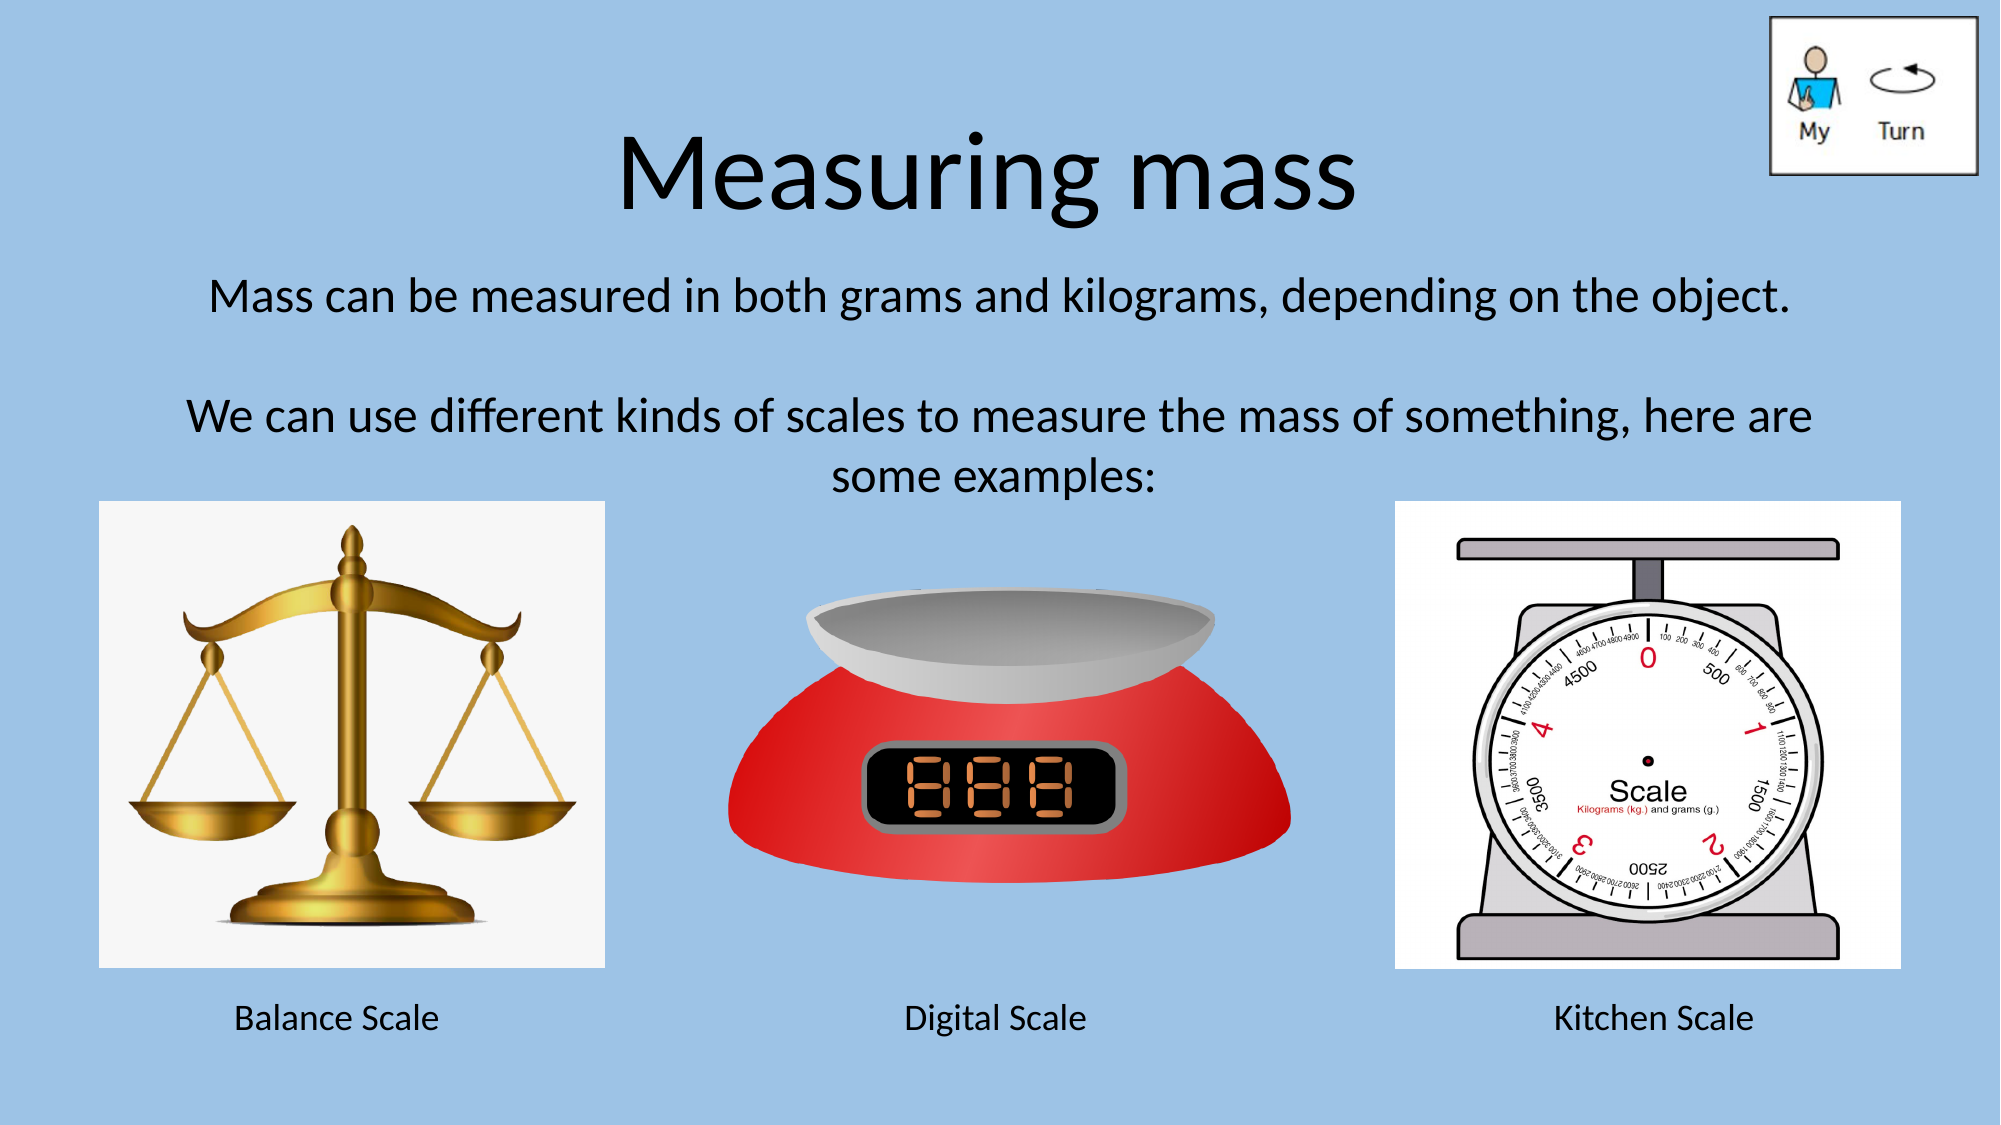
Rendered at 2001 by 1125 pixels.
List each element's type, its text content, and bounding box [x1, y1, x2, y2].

picture [1395, 501, 1901, 969]
picture [727, 453, 1291, 1017]
picture [1769, 16, 1979, 176]
picture [99, 501, 605, 968]
text_box Mass can be measured in both grams and kilograms, depending on the object. We can use different kinds of scales to measure the mass of something, here are some examples: [133, 255, 1867, 510]
text_box Balance Scale [124, 985, 559, 1046]
text_box Kitchen Scale [1441, 985, 1876, 1046]
text_box Digital Scale [877, 1017, 1123, 1046]
title Measuring mass [124, 64, 1850, 282]
